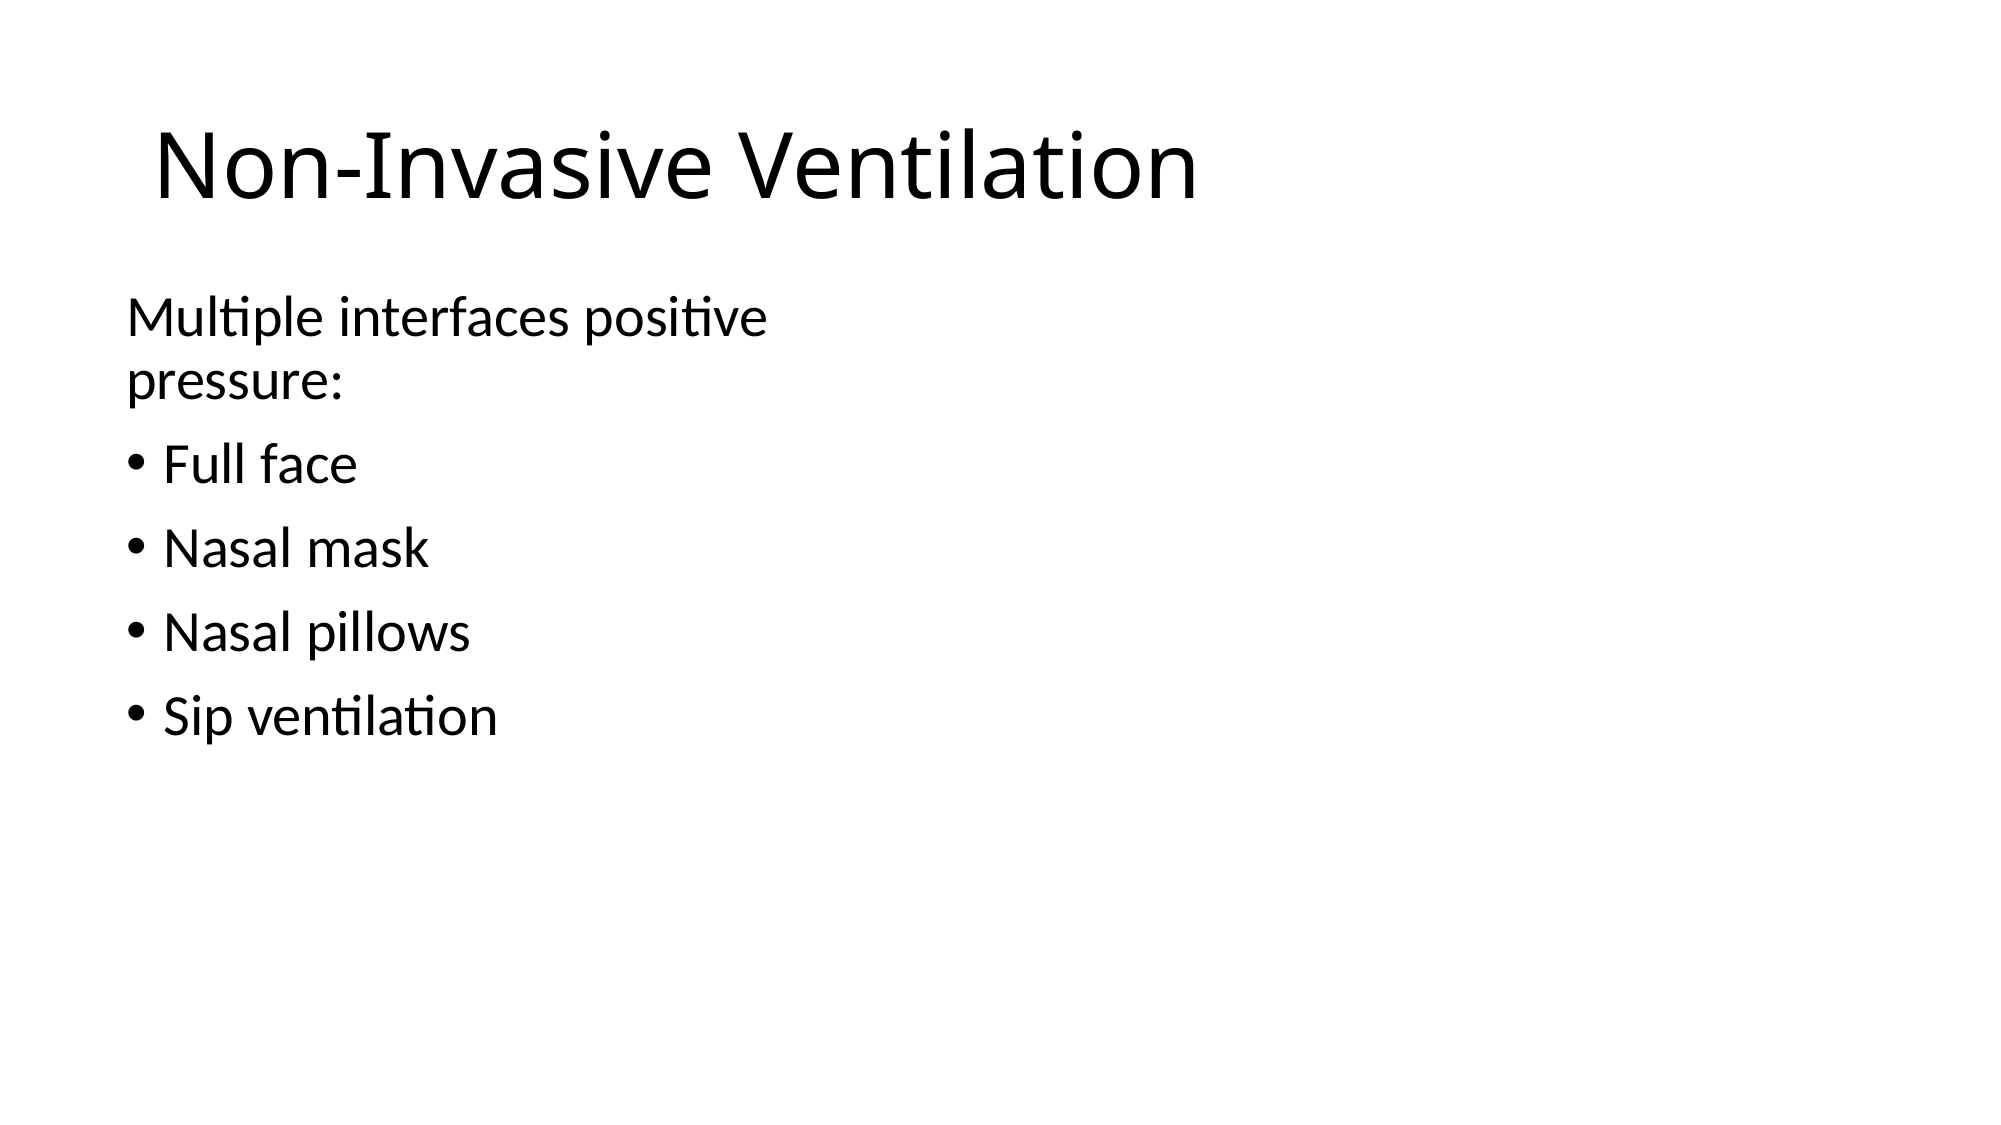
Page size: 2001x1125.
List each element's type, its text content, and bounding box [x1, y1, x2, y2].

list Multiple interfaces positive pressure: Full face Nasal mask Nasal pillows Sip ventilation [111, 279, 862, 916]
title Non-Invasive Ventilation [137, 59, 1863, 278]
